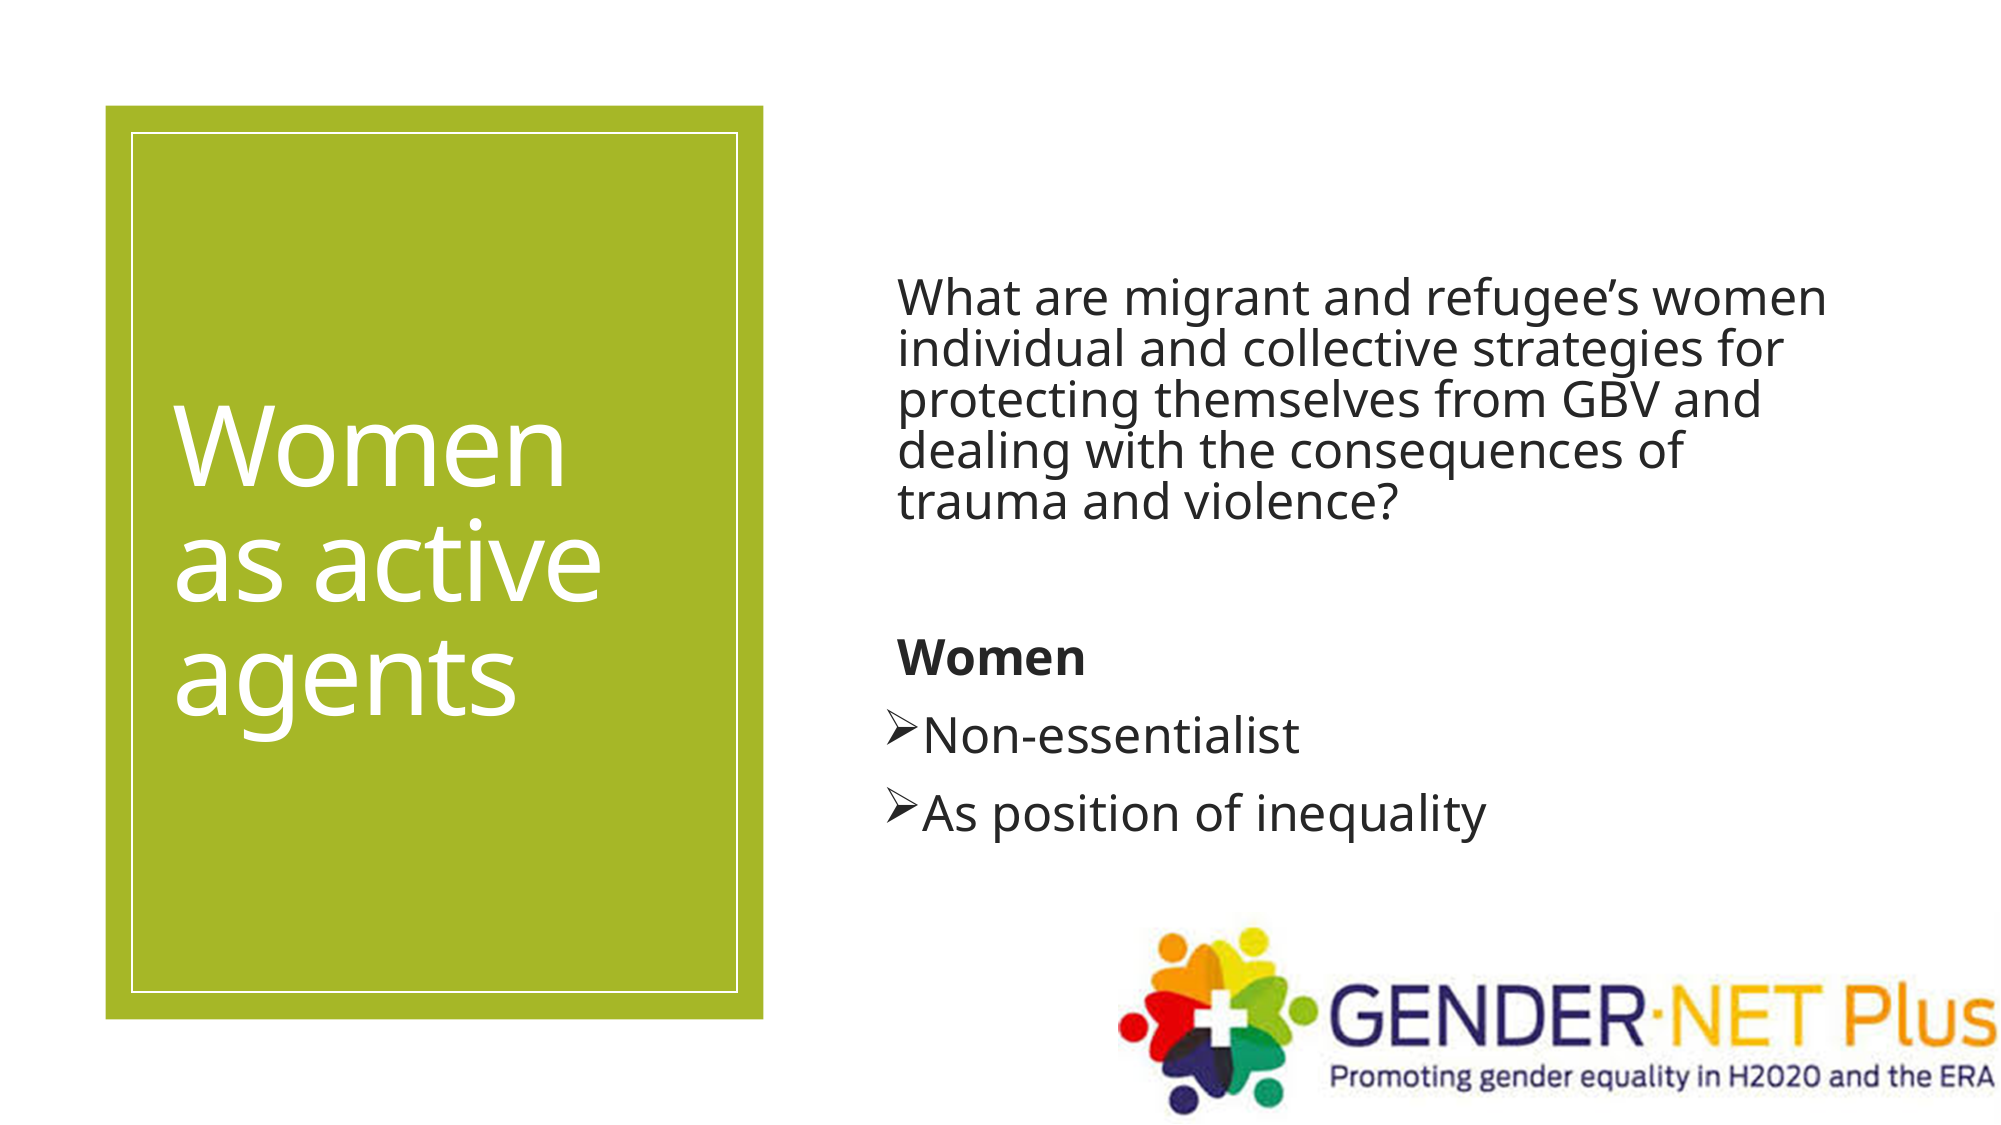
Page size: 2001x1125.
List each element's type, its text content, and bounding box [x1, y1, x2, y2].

picture [1118, 912, 2000, 1124]
list What are migrant and refugee’s women individual and collective strategies for protecting themselves from GBV and dealing with the consequences of trauma and violence? Women Non-essentialist As position of inequality [867, 169, 1876, 948]
text_box [131, 132, 738, 993]
text_box [104, 104, 764, 1020]
title Women as active agents [157, 169, 711, 964]
